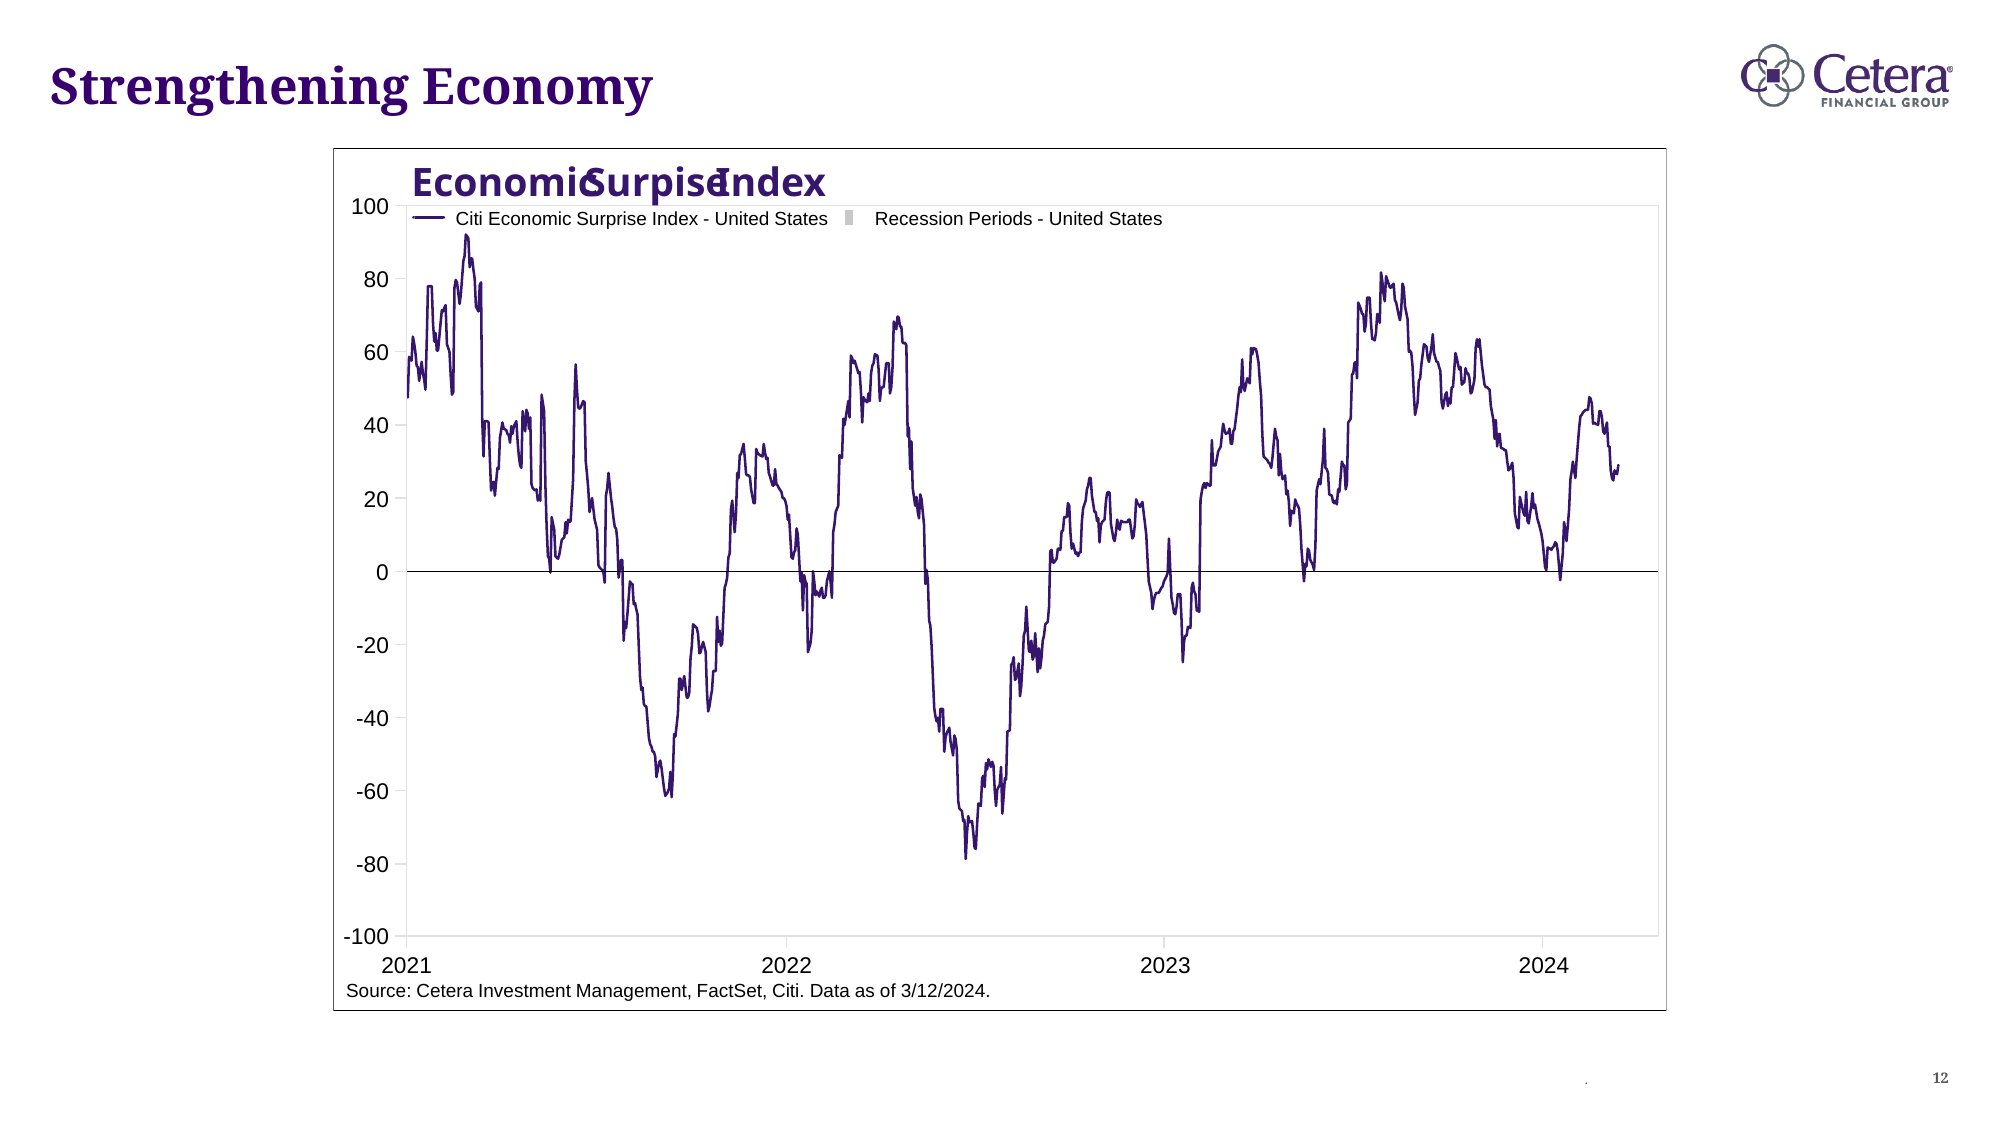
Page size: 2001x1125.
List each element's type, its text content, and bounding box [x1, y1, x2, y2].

title Strengthening Economy [50, 32, 1950, 138]
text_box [333, 148, 1667, 1011]
